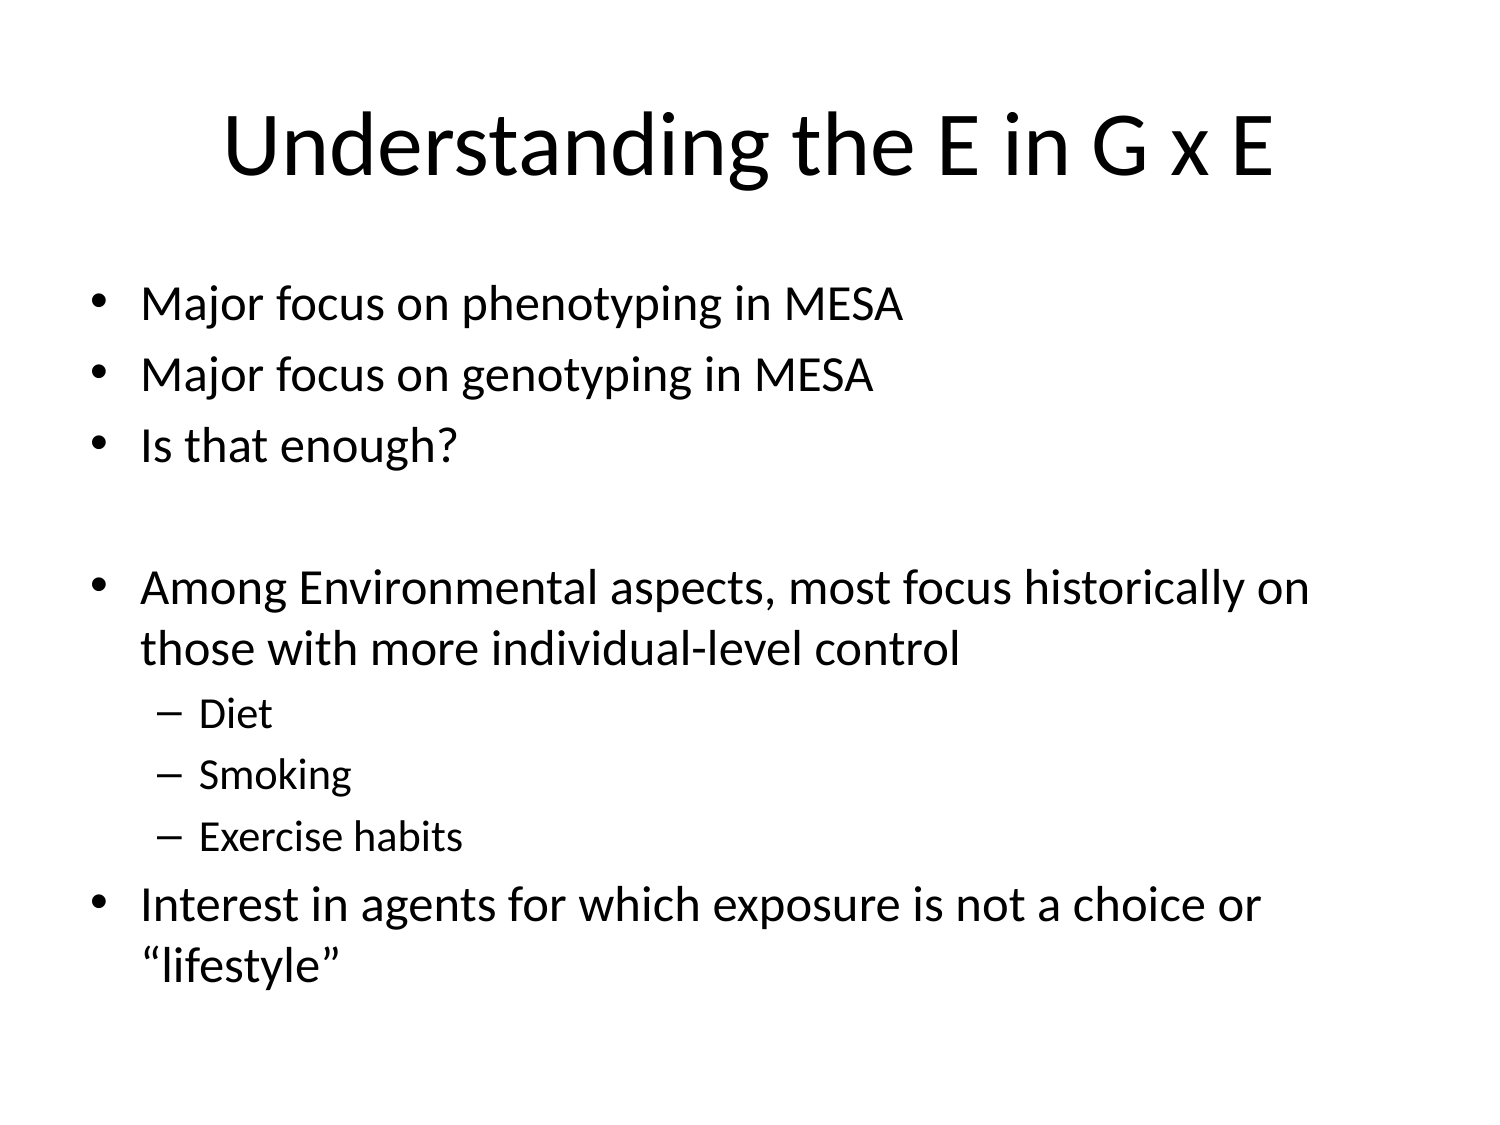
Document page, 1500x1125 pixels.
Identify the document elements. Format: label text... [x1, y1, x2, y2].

title Understanding the E in G x E [75, 45, 1425, 233]
list Major focus on phenotyping in MESA Major focus on genotyping in MESA Is that enough? Among Environmental aspects, most focus historically on those with more individual-level control Diet Smoking Exercise habits Interest in agents for which exposure is not a choice or “lifestyle” [75, 262, 1425, 1005]
